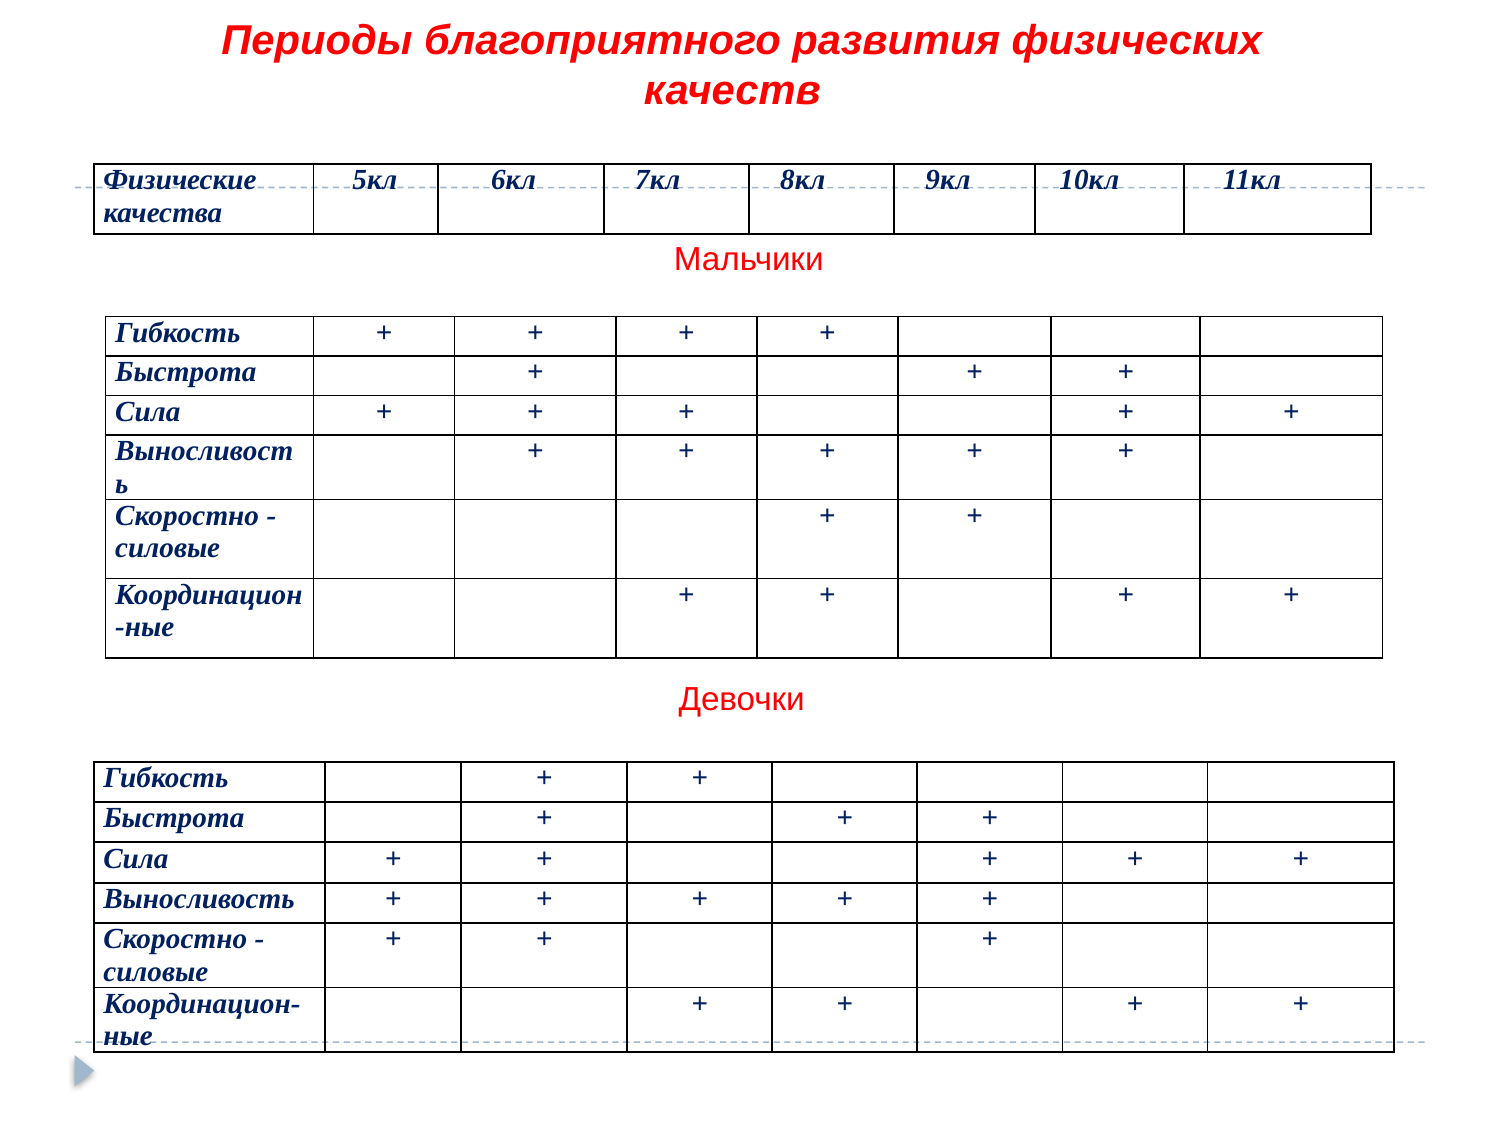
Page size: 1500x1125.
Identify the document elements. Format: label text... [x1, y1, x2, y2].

table_cell + [773, 988, 916, 1051]
table_cell + [773, 884, 916, 922]
table_cell + [918, 924, 1062, 987]
table_cell [773, 924, 916, 987]
table_cell Выносливость [95, 884, 324, 922]
table_cell Сила [95, 849, 324, 882]
table_cell + [462, 924, 626, 987]
table_cell + [918, 884, 1062, 922]
table_header [1371, 317, 1382, 355]
table_cell + [1063, 988, 1207, 1051]
table_cell + [326, 849, 460, 882]
table_cell [1371, 357, 1382, 395]
table_cell + [628, 988, 771, 1051]
table_cell [918, 988, 1062, 1051]
table_cell [1063, 924, 1207, 987]
table_cell + [326, 924, 460, 987]
table_cell + [1208, 988, 1393, 1051]
table_cell [1371, 803, 1393, 841]
table_cell + [628, 884, 771, 922]
table_cell + [1208, 843, 1393, 882]
table_cell [628, 849, 771, 882]
table_cell + [1063, 849, 1207, 882]
table_cell [1371, 500, 1382, 578]
table_cell [1063, 884, 1207, 922]
table_cell + [1371, 396, 1382, 434]
text_box Периоды благоприятного развития физических качеств Мальчики Девочки [93, 5, 1371, 849]
table_cell Координацион-ные [95, 988, 324, 1051]
table_cell Скоростно - силовые [95, 924, 324, 987]
table_cell + [918, 849, 1062, 882]
table_cell [1371, 436, 1382, 499]
table_cell + [462, 884, 626, 922]
table_cell [1208, 884, 1393, 922]
table_cell [628, 924, 771, 987]
table_header [1371, 763, 1393, 801]
table_cell [326, 988, 460, 1051]
table_cell + [326, 884, 460, 922]
table_cell + [462, 849, 626, 882]
table_cell [462, 988, 626, 1051]
table_cell [773, 849, 916, 882]
table_cell [1208, 924, 1393, 987]
table_cell + [1371, 579, 1382, 657]
